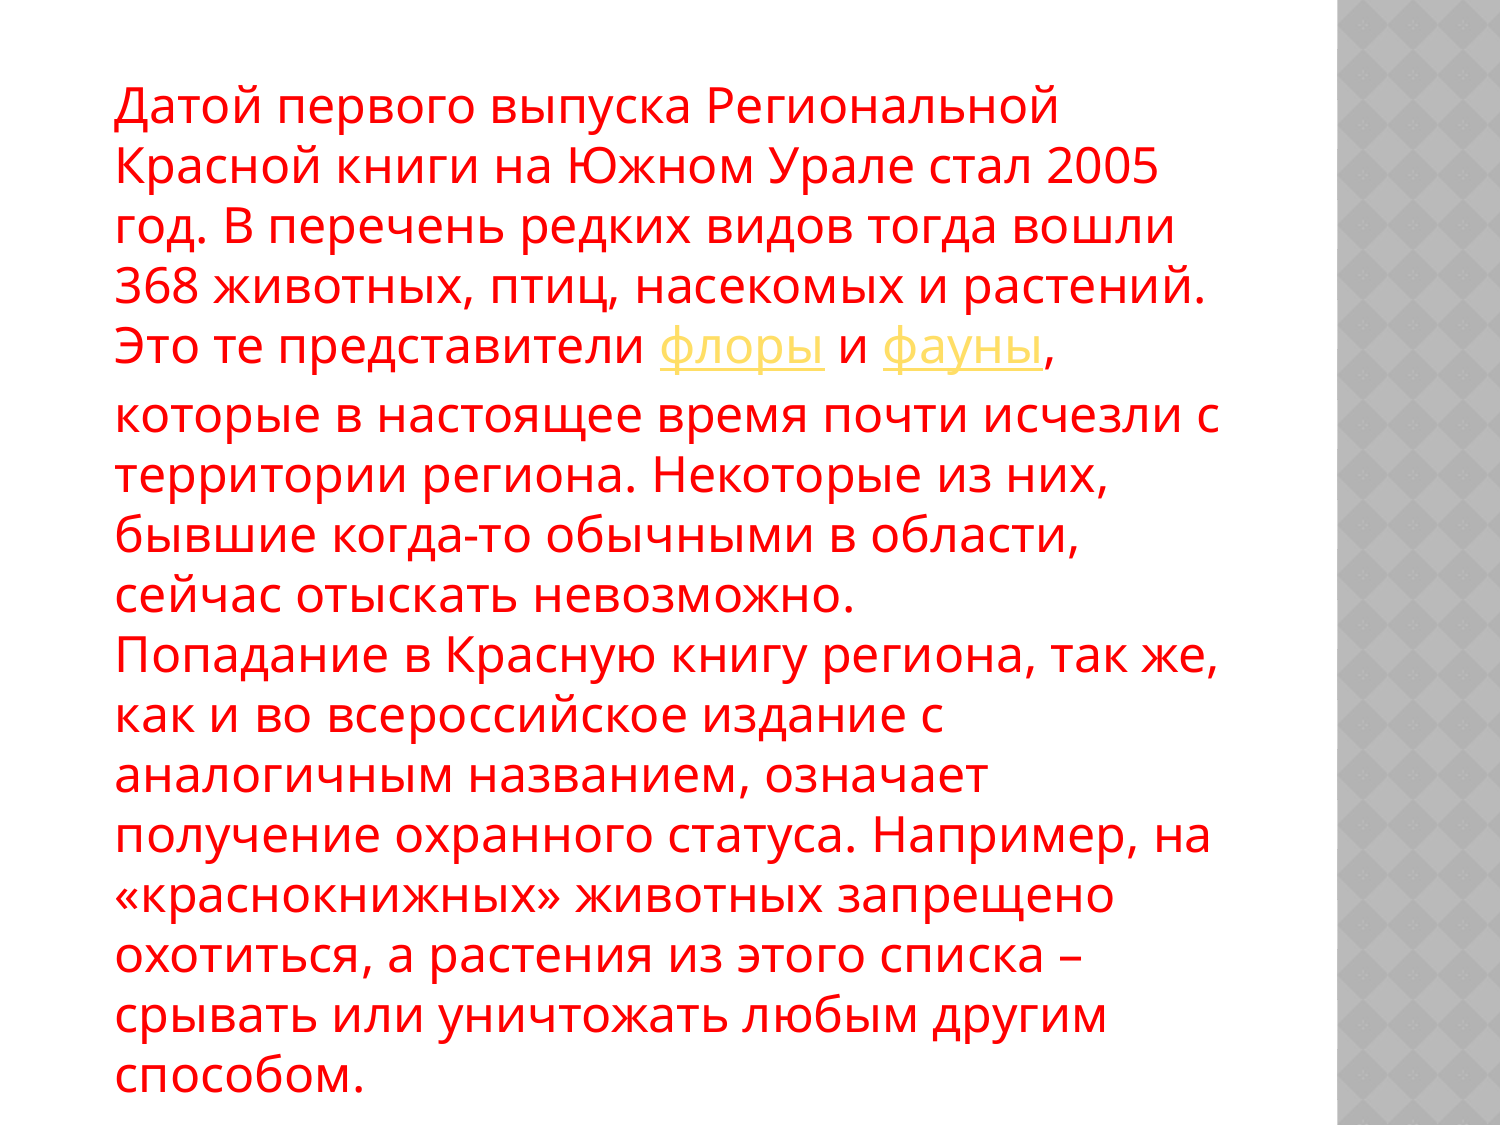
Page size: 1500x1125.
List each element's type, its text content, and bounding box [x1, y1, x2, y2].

text_box Датой первого выпуска Региональной Красной книги на Южном Урале стал 2005 год. В перечень редких видов тогда вошли 368 животных, птиц, насекомых и растений. Это те представители флоры и фауны, которые в настоящее время почти исчезли с территории региона. Некоторые из них, бывшие когда-то обычными в области, сейчас отыскать невозможно. Попадание в Красную книгу региона, так же, как и во всероссийское издание с аналогичным названием, означает получение охранного статуса. Например, на «краснокнижных» животных запрещено охотиться, а растения из этого списка – срывать или уничтожать любым другим способом. [100, 66, 1270, 1110]
